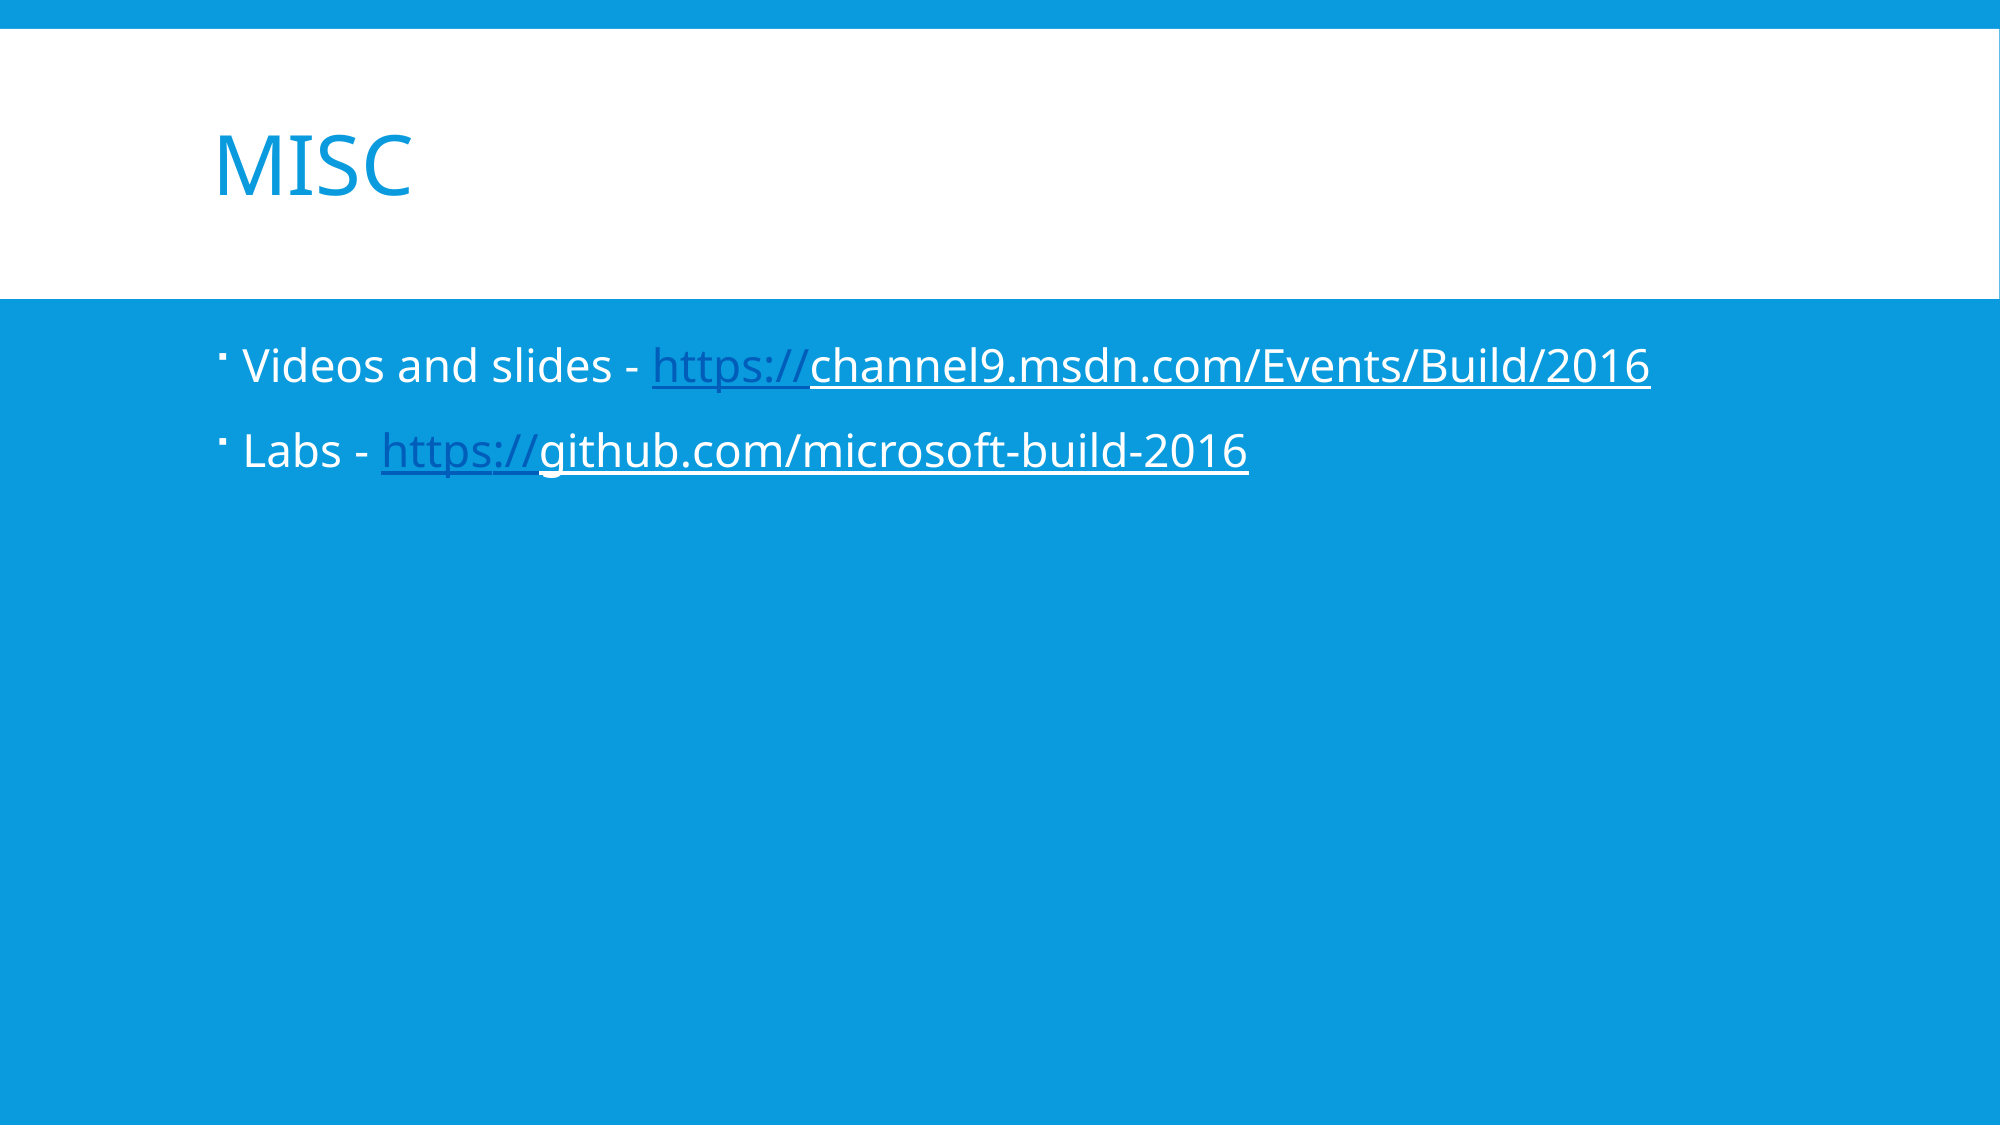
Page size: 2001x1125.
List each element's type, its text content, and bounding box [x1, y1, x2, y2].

list Videos and slides - https://channel9.msdn.com/Events/Build/2016 Labs - https://github.com/microsoft-build-2016 [197, 329, 1803, 1020]
title Misc [197, 46, 1803, 295]
